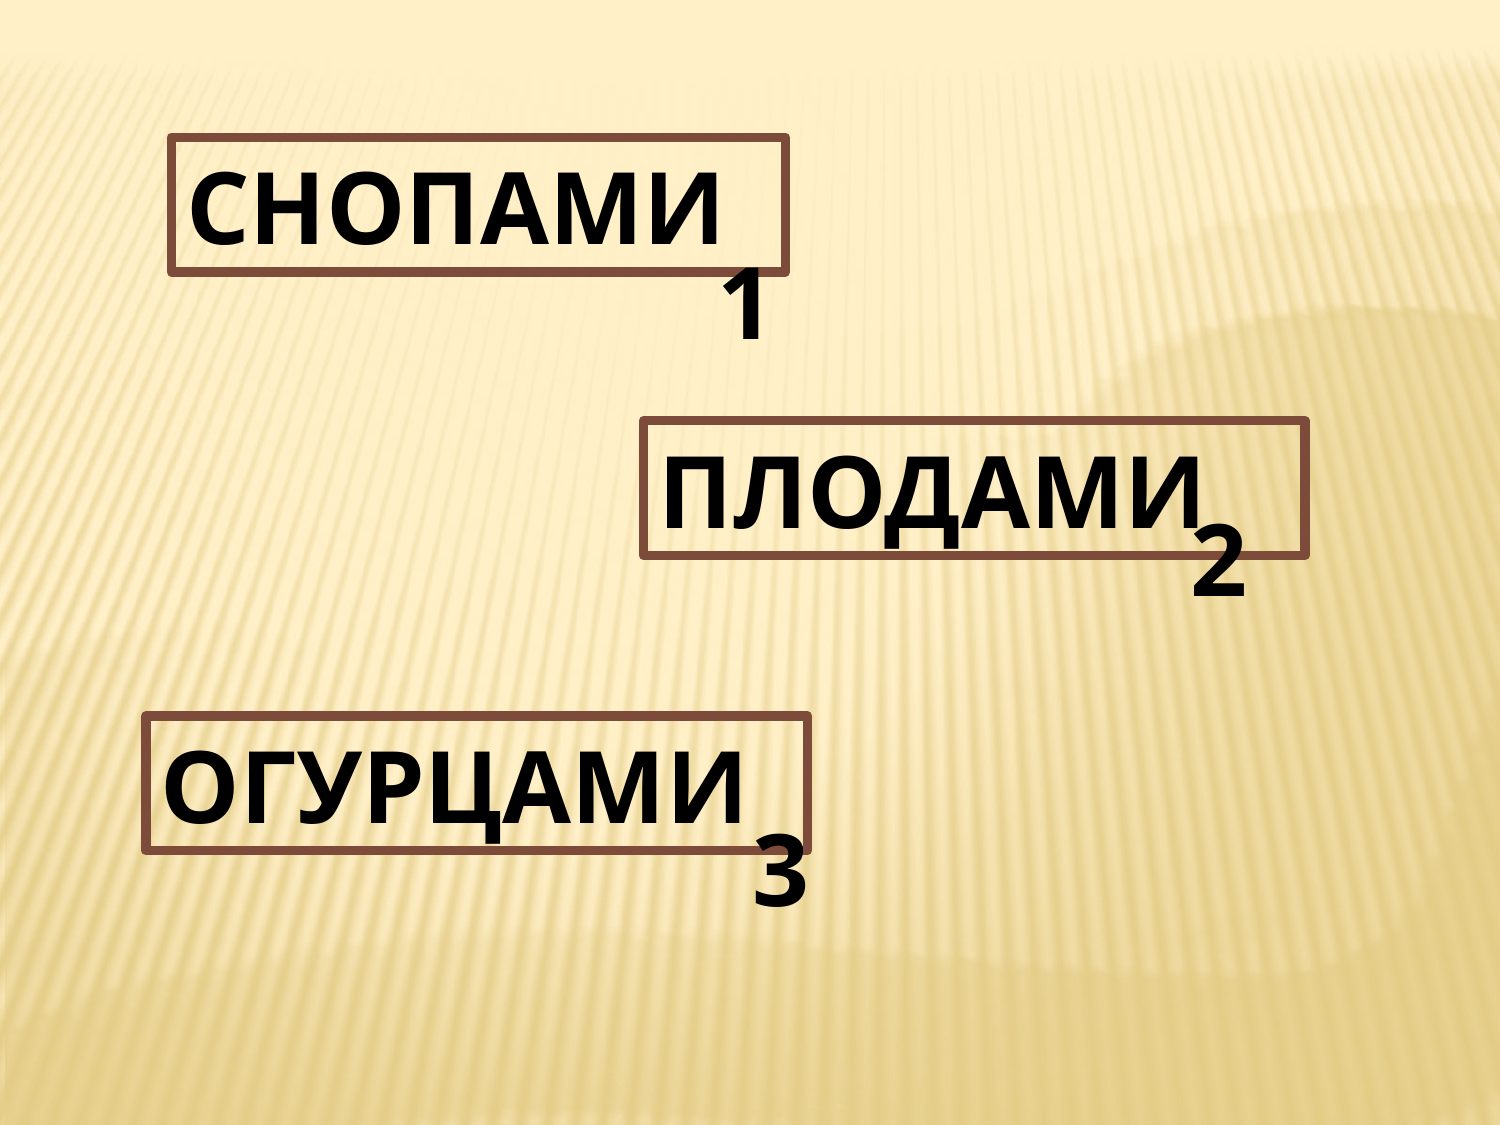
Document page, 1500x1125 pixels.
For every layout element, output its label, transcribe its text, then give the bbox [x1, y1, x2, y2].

text_box 3 [738, 798, 868, 934]
text_box 2 [1175, 488, 1306, 624]
text_box ПЛОДАМИ [643, 420, 1306, 556]
text_box 1 [702, 231, 809, 367]
text_box ОГУРЦАМИ [145, 716, 808, 851]
text_box СНОПАМИ [171, 137, 786, 272]
